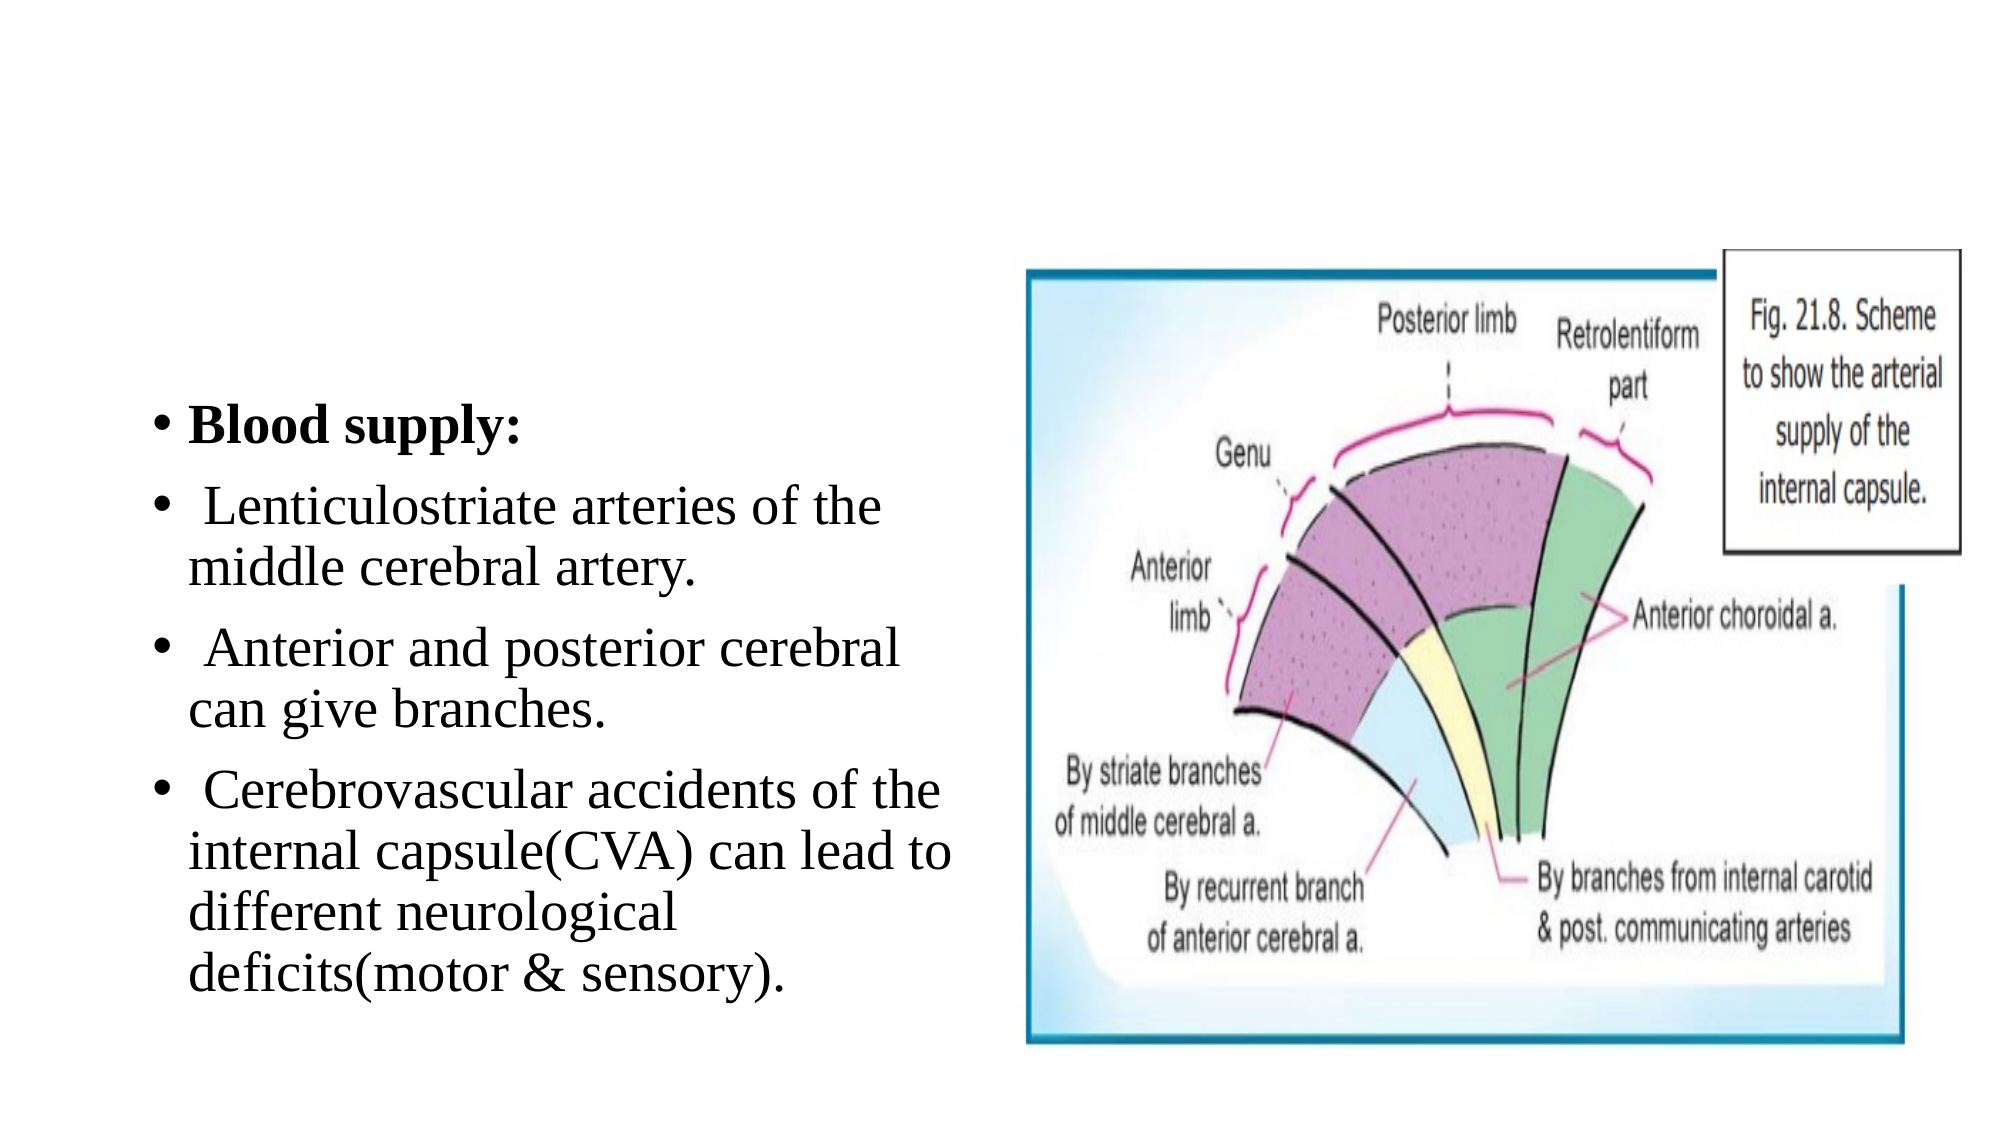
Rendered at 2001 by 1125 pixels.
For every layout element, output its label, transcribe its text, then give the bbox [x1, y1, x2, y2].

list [1012, 249, 1972, 1066]
list Blood supply: Lenticulostriate arteries of the middle cerebral artery. Anterior and posterior cerebral can give branches. Cerebrovascular accidents of the internal capsule(CVA) can lead to different neurological deficits(motor & sensory). [137, 299, 988, 1014]
